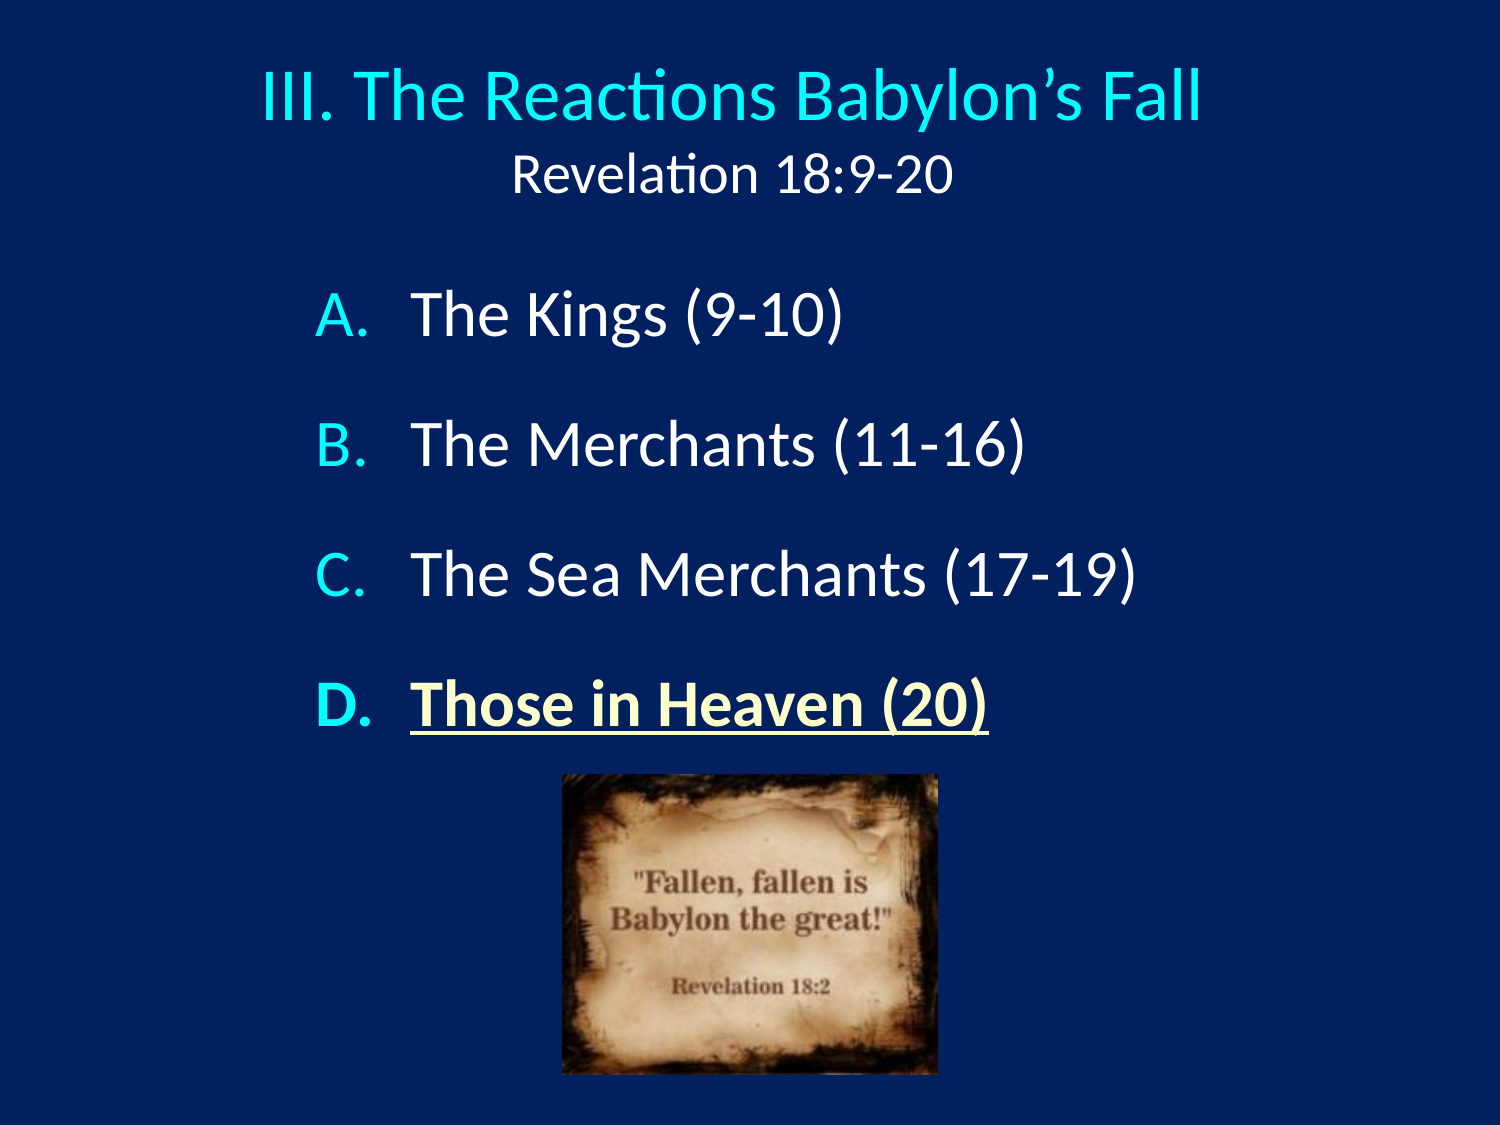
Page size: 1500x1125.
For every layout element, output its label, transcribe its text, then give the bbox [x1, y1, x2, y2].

picture [562, 774, 938, 1076]
list The Kings (9-10) The Merchants (11-16) The Sea Merchants (17-19) Those in Heaven (20) [300, 262, 1200, 713]
title III. The Reactions Babylon’s Fall Revelation 18:9-20 [37, 37, 1429, 218]
